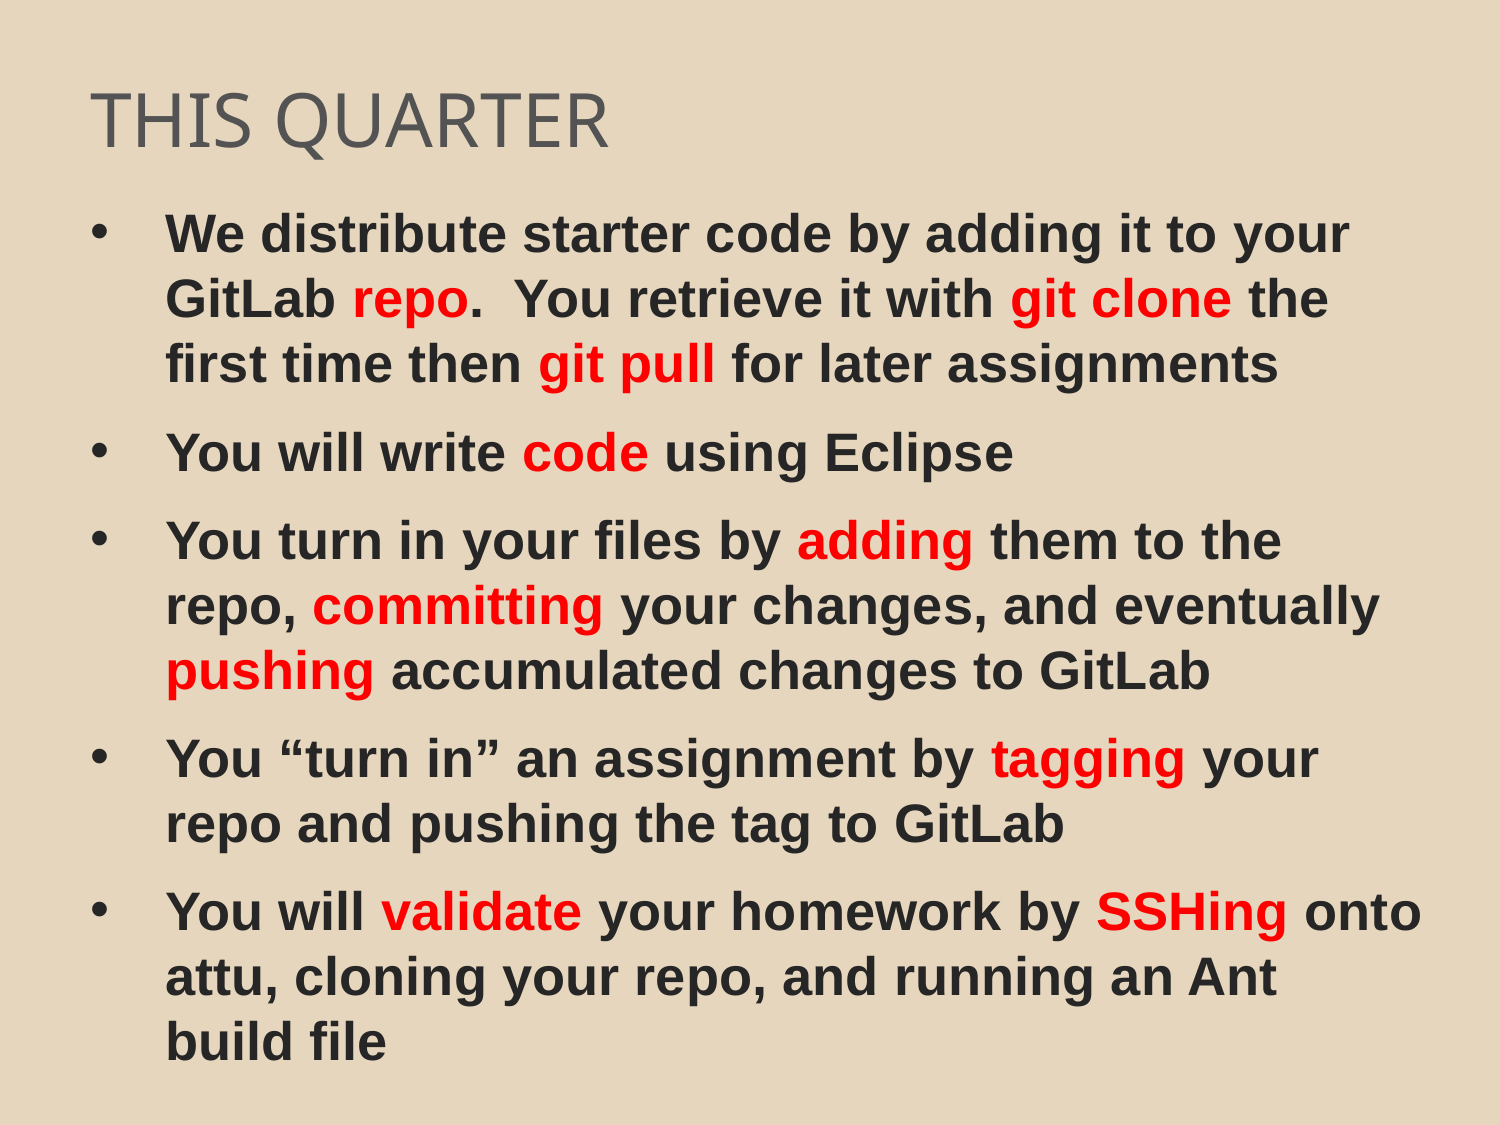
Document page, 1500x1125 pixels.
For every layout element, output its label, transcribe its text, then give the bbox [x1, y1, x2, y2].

title THIS QUARTER [75, 25, 1025, 171]
list We distribute starter code by adding it to your GitLab repo. You retrieve it with git clone the first time then git pull for later assignments You will write code using Eclipse You turn in your files by adding them to the repo, committing your changes, and eventually pushing accumulated changes to GitLab You “turn in” an assignment by tagging your repo and pushing the tag to GitLab You will validate your homework by SSHing onto attu, cloning your repo, and running an Ant build file [75, 191, 1438, 934]
